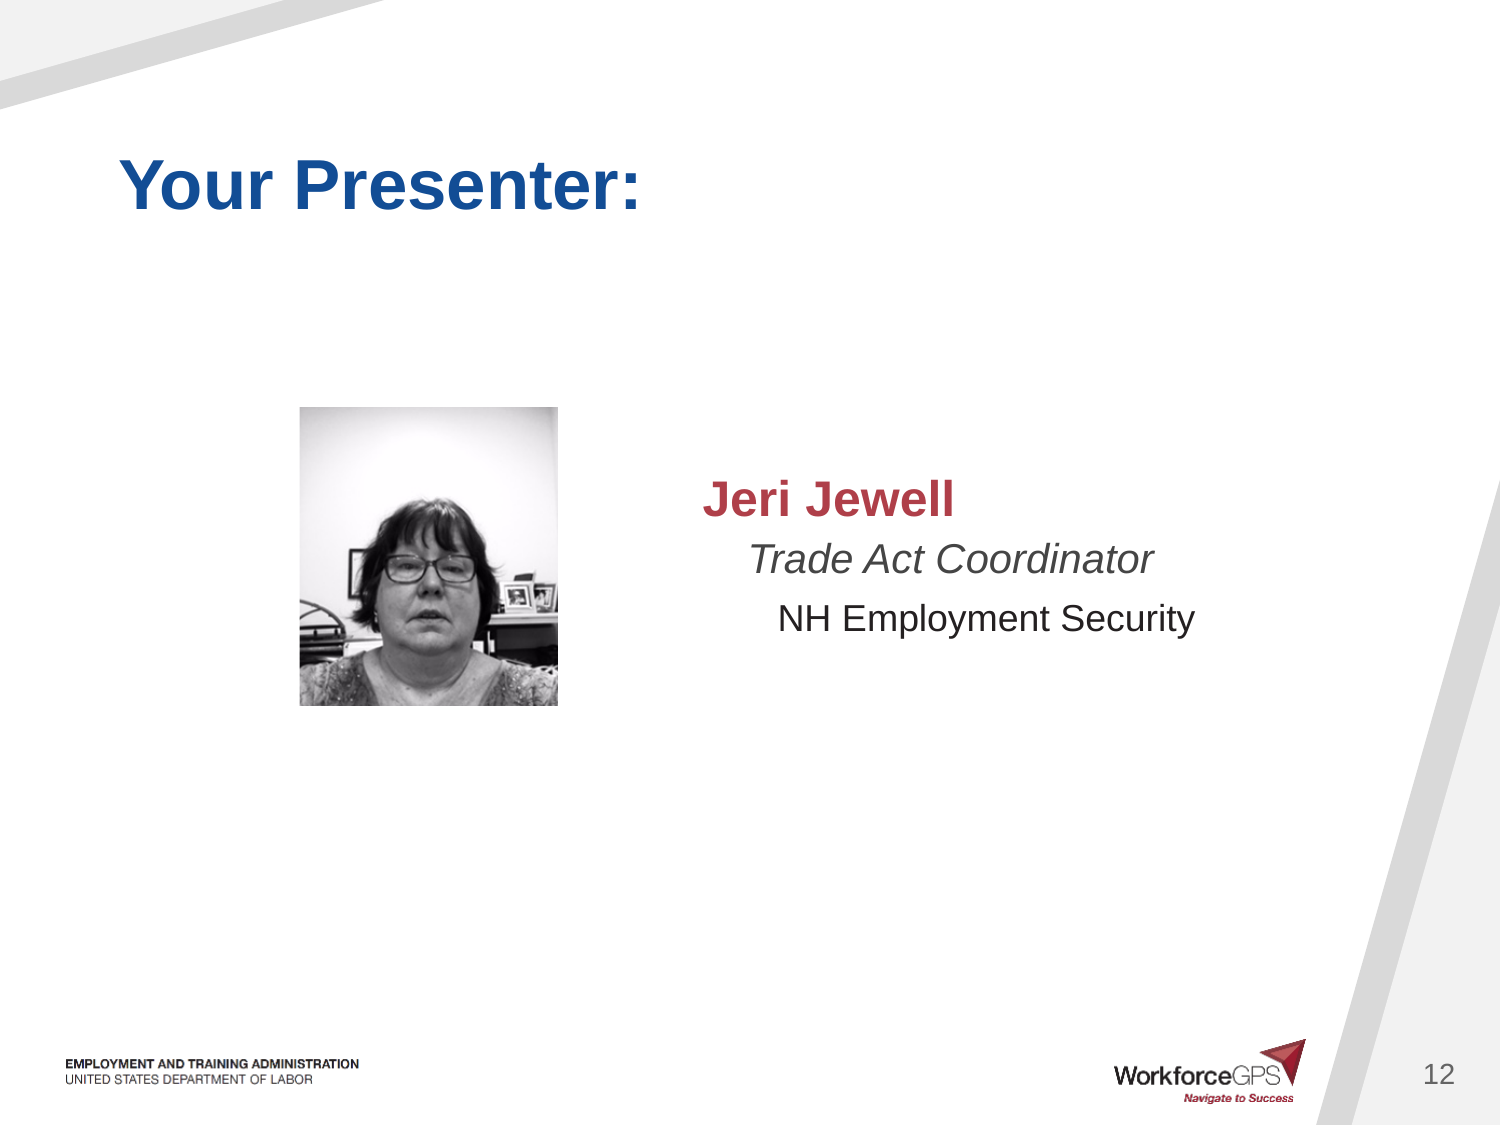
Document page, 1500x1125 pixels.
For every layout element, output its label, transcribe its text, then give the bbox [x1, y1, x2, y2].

picture [299, 407, 558, 706]
picture [59, 1053, 370, 1092]
picture [1112, 1038, 1308, 1105]
list Jeri Jewell Trade Act Coordinator NH Employment Security [687, 407, 1341, 706]
slide_number 12 [1260, 1042, 1471, 1103]
